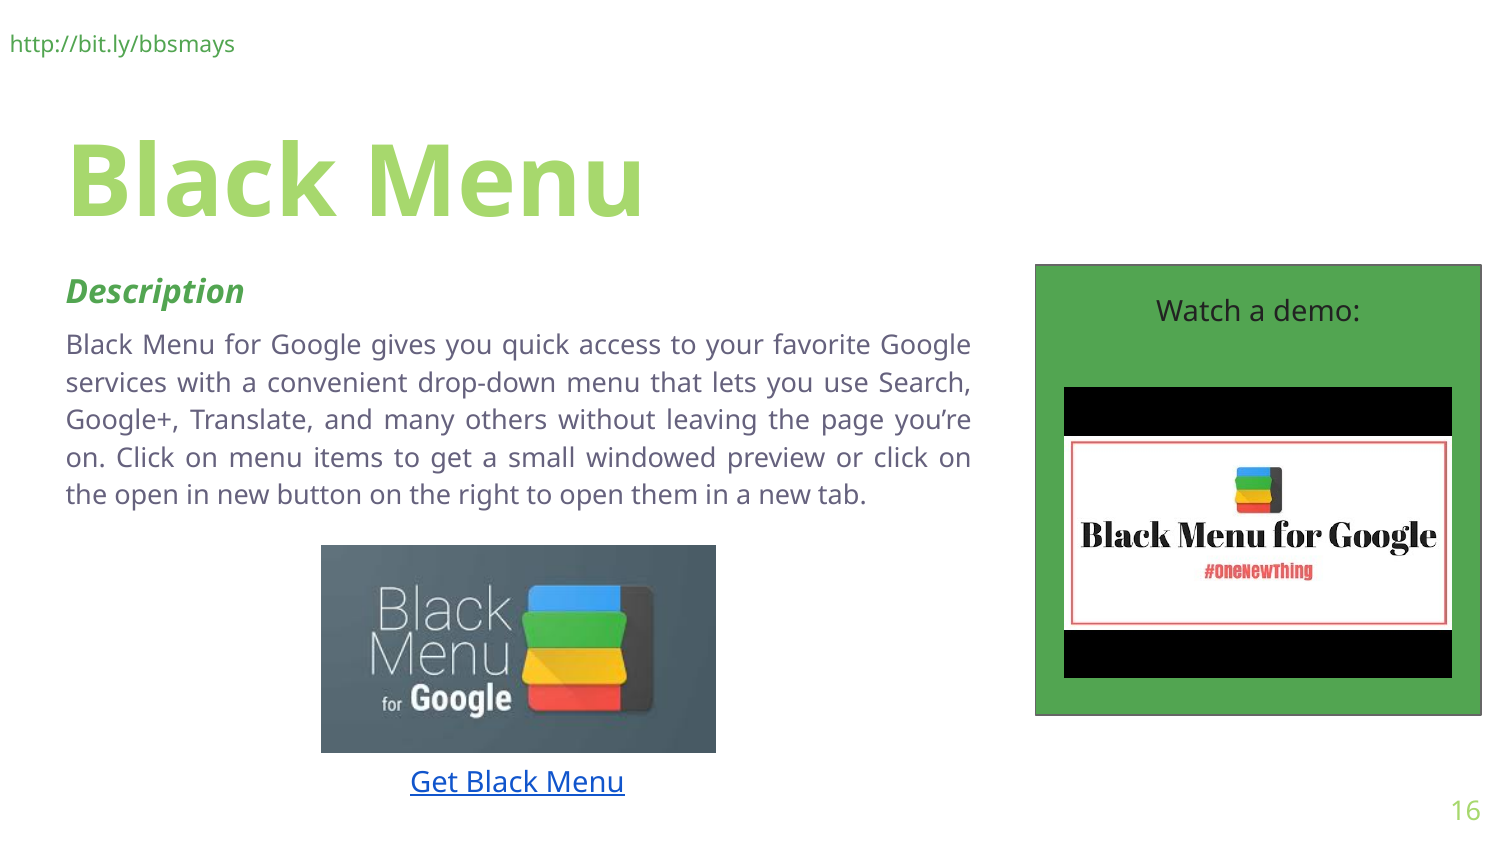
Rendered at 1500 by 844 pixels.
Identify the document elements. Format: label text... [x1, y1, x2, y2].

list http://bit.ly/bbsmays [0, 25, 245, 96]
text_box Watch a demo: [1048, 277, 1469, 362]
picture [1064, 387, 1453, 679]
picture [320, 545, 717, 754]
title Black Menu [65, 95, 1224, 237]
slide_number ‹#› [1391, 779, 1482, 844]
text_box [1035, 264, 1482, 716]
text_box Get Black Menu [353, 762, 682, 832]
list Description Black Menu for Google gives you quick access to your favorite Google services with a convenient drop-down menu that lets you use Search, Google+, Translate, and many others without leaving the page you’re on. Click on menu items to get a small windowed preview or click on the open in new button on the right to open them in a new tab. [65, 264, 972, 512]
